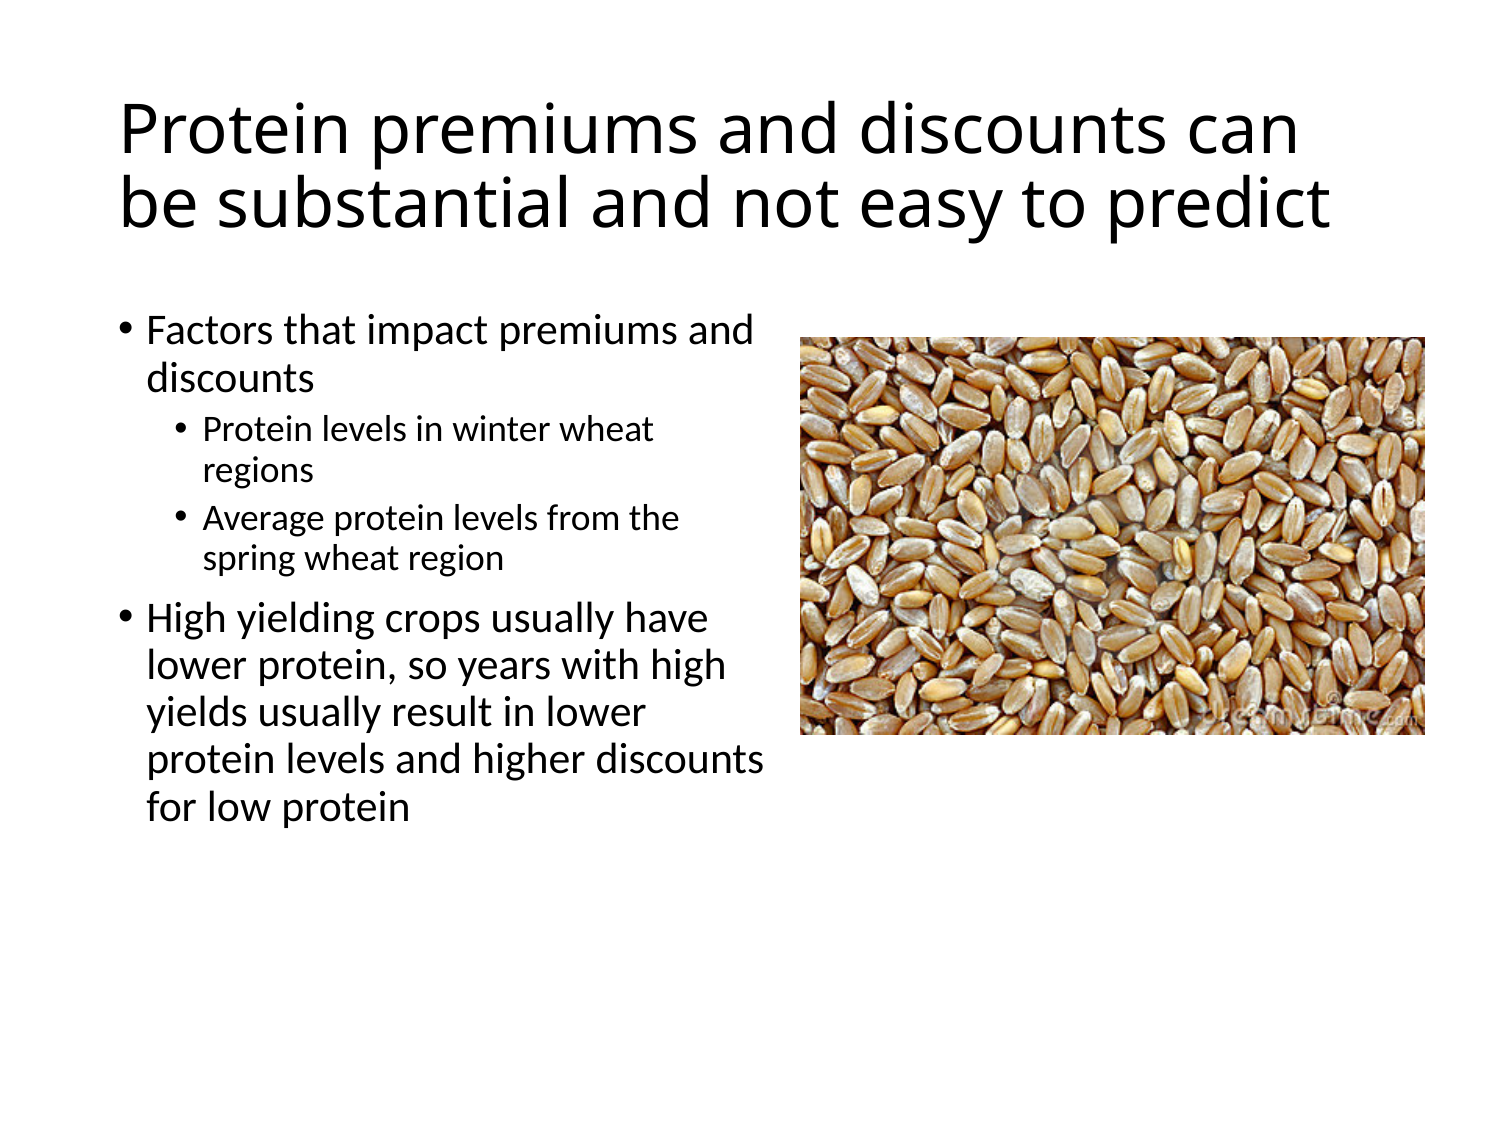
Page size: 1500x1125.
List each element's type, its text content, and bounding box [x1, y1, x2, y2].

title Protein premiums and discounts can be substantial and not easy to predict [103, 59, 1397, 278]
picture [799, 337, 1425, 735]
list Factors that impact premiums and discounts Protein levels in winter wheat regions Average protein levels from the spring wheat region High yielding crops usually have lower protein, so years with high yields usually result in lower protein levels and higher discounts for low protein [103, 299, 788, 1014]
